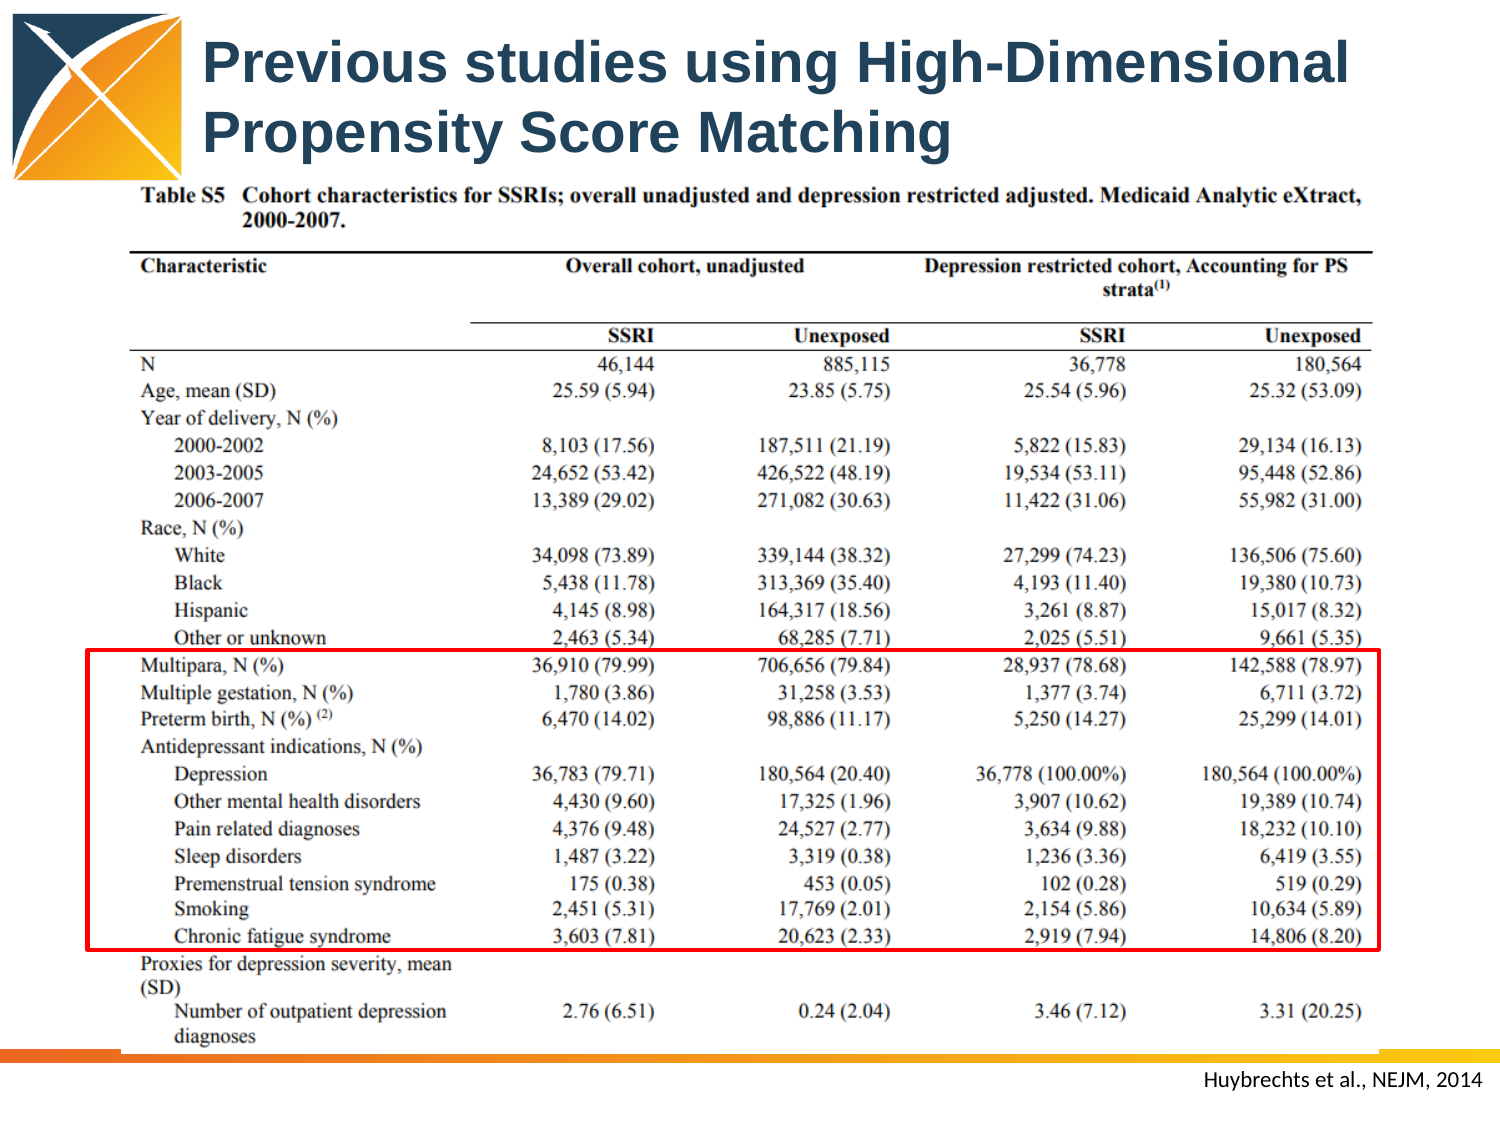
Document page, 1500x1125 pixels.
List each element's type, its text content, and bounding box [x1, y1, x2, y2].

text_box [85, 648, 115, 952]
text_box Huybrechts et al., NEJM, 2014 [1189, 1057, 1500, 1100]
picture [120, 185, 1380, 1055]
title Previous studies using High-Dimensional Propensity Score Matching [187, 24, 1425, 163]
